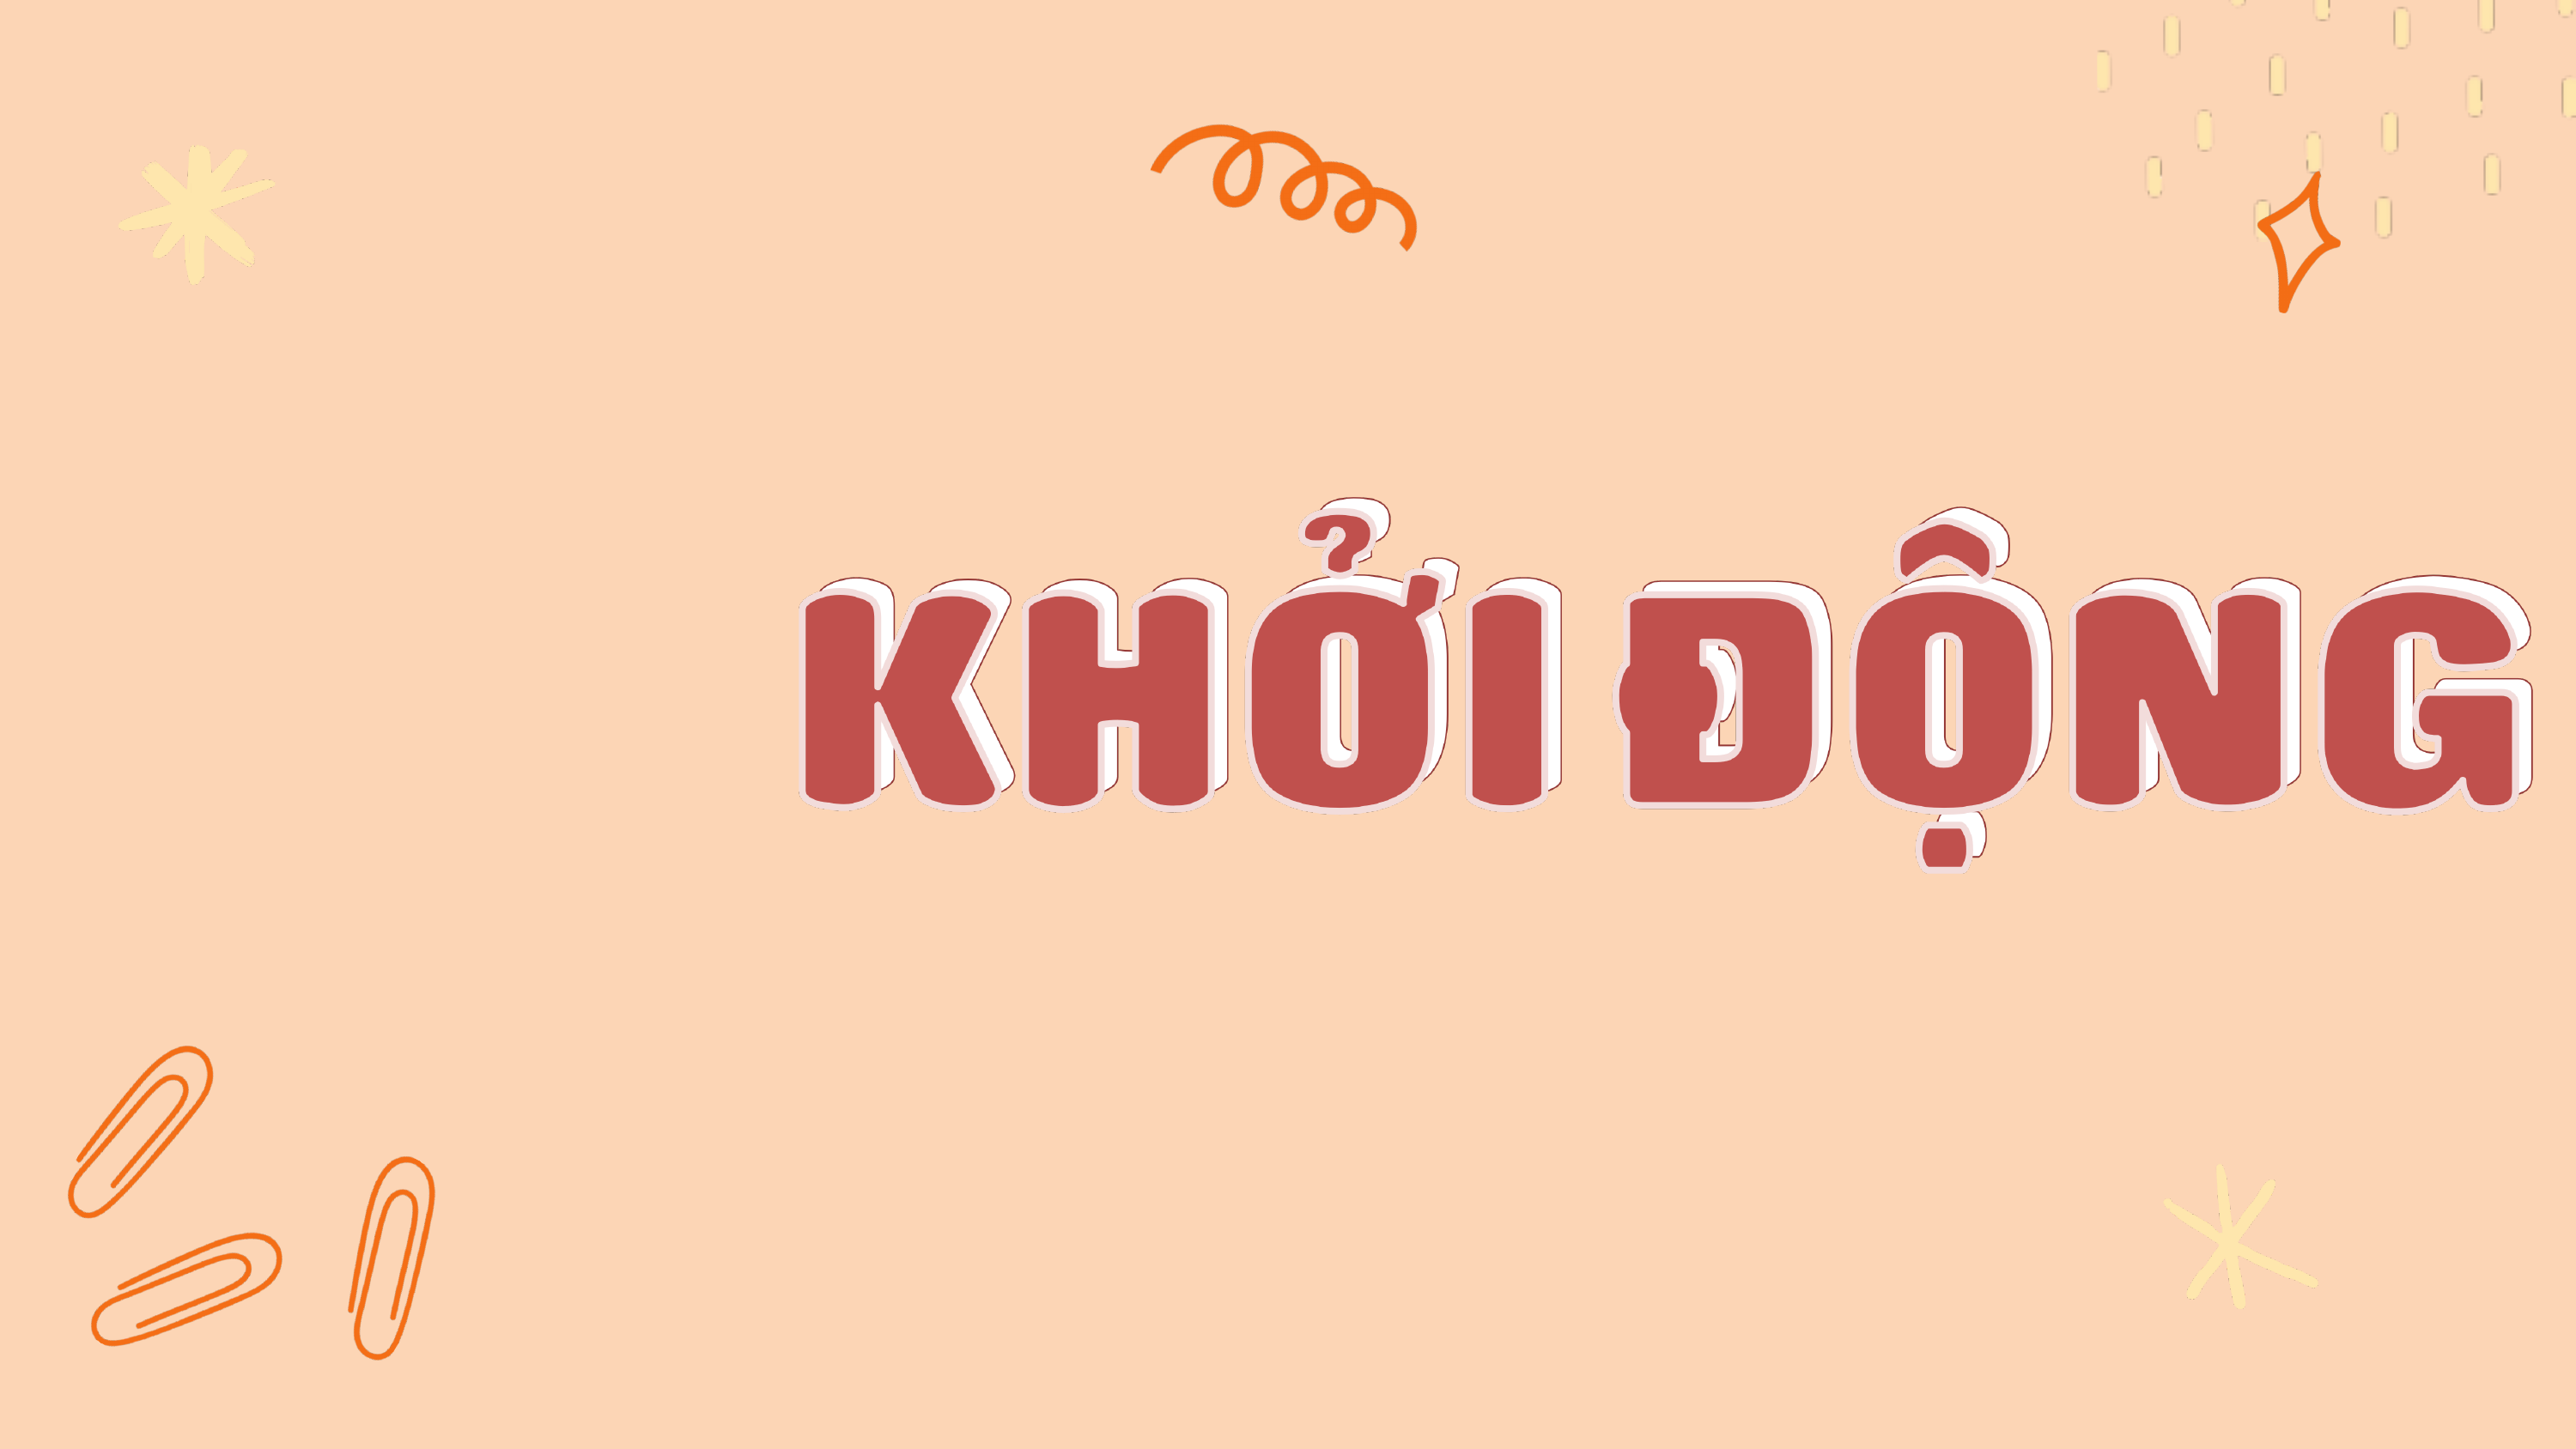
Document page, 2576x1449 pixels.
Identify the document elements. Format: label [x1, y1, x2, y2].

picture [2162, 1163, 2318, 1309]
picture [1147, 95, 1437, 265]
picture [118, 144, 276, 285]
picture [643, 353, 2576, 874]
picture [2, 1008, 485, 1449]
picture [2097, 0, 2576, 320]
